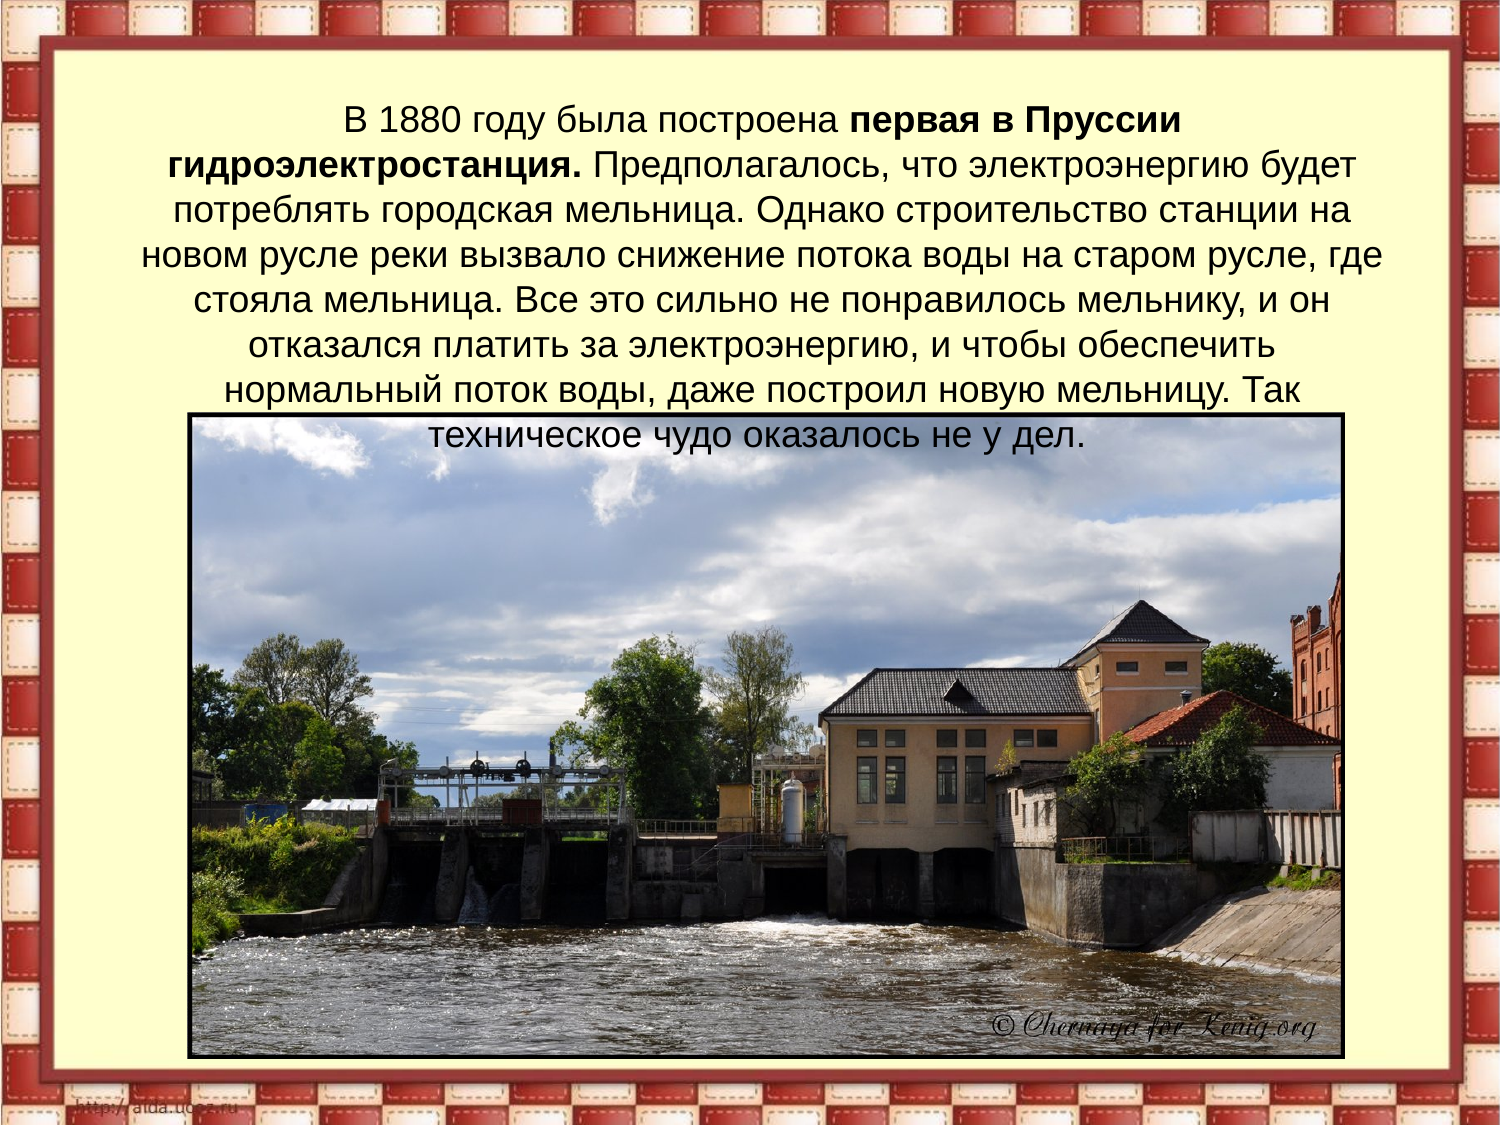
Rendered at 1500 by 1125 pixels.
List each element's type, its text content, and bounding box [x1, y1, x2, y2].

picture [0, 0, 1500, 1125]
text_box В 1880 году была построена первая в Пруссии гидроэлектростанция. Предполагалось, что электроэнергию будет потреблять городская мельница. Однако строительство станции на новом русле реки вызвало снижение потока воды на старом русле, где стояла мельница. Все это сильно не понравилось мельнику, и он отказался платить за электроэнергию, и чтобы обеспечить нормальный поток воды, даже построил новую мельницу. Так техническое чудо оказалось не у дел. [124, 87, 1400, 508]
